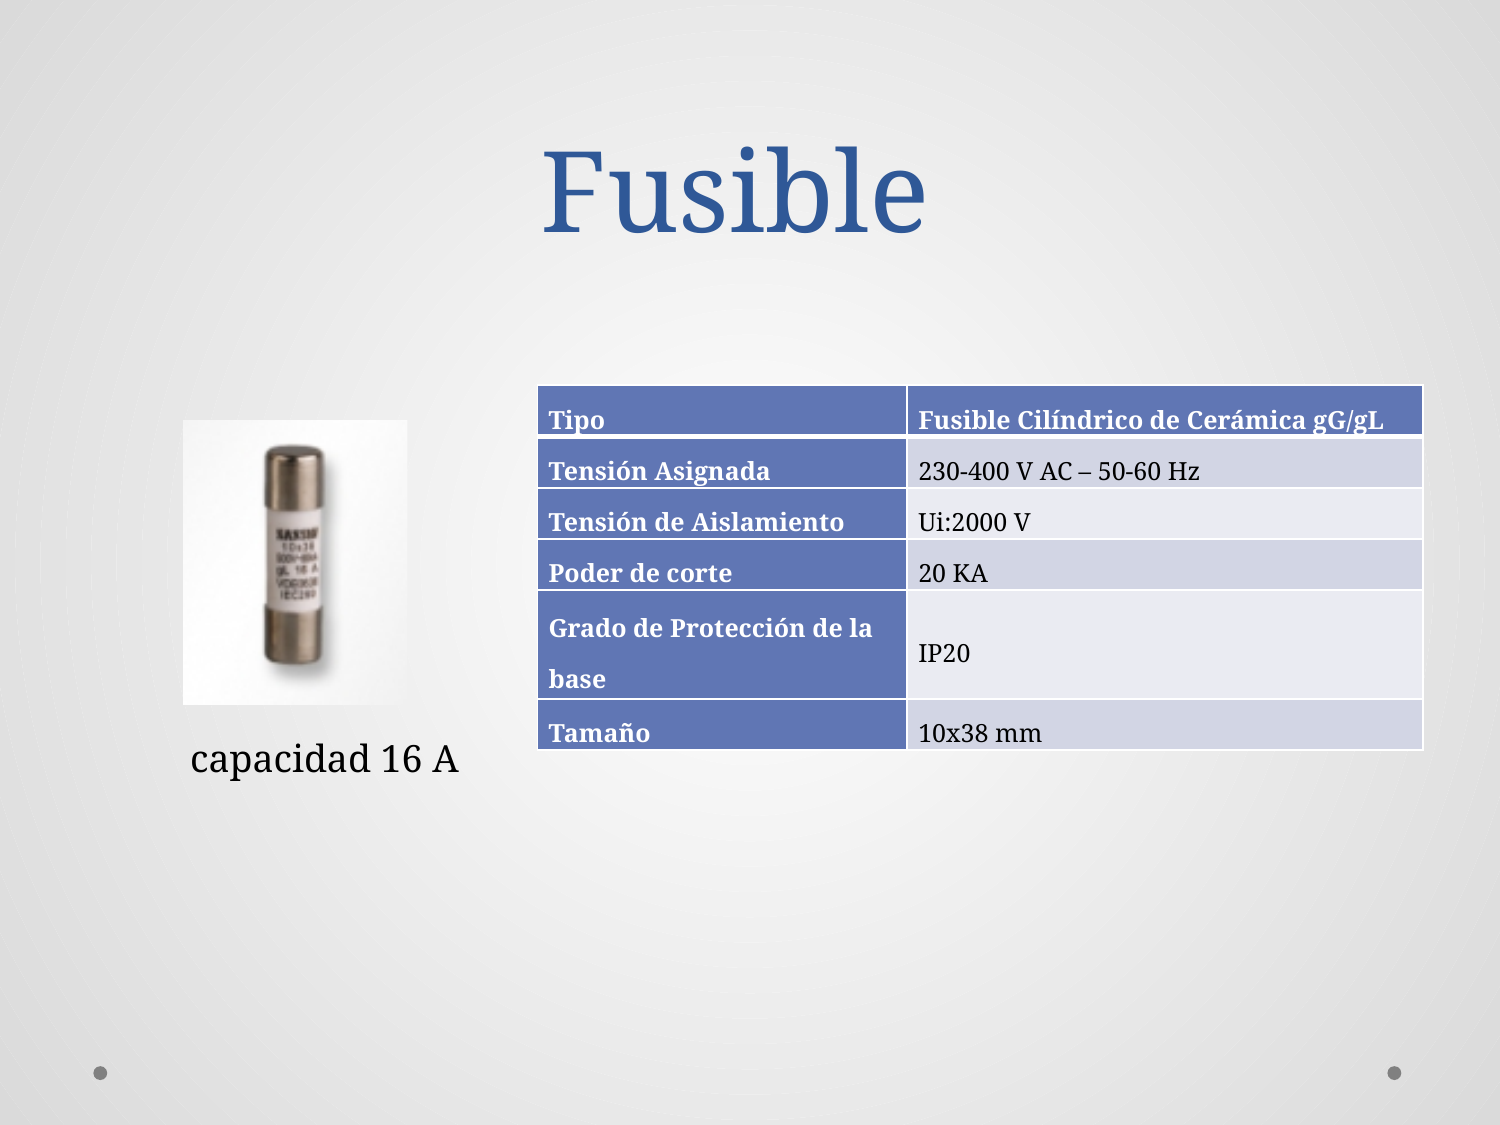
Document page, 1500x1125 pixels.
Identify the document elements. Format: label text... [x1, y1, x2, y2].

title Fusible [75, 0, 1425, 263]
table_header Fusible Cilíndrico de Cerámica gG/gL [908, 386, 1422, 434]
table_cell IP20 [908, 591, 1422, 698]
table_cell 10x38 mm [908, 700, 1422, 749]
table_cell Tensión de Aislamiento [538, 489, 906, 538]
table_cell Poder de corte [538, 540, 906, 589]
table_header Tipo [538, 386, 906, 434]
table_cell Ui:2000 V [908, 489, 1422, 538]
table_cell 230-400 V AC – 50-60 Hz [908, 439, 1422, 487]
text_box capacidad 16 A [175, 727, 484, 788]
table_cell Tensión Asignada [538, 439, 906, 487]
table_cell 20 KA [908, 540, 1422, 589]
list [182, 420, 408, 705]
table_cell Grado de Protección de la base [538, 591, 906, 698]
table_cell Tamaño [538, 700, 906, 749]
